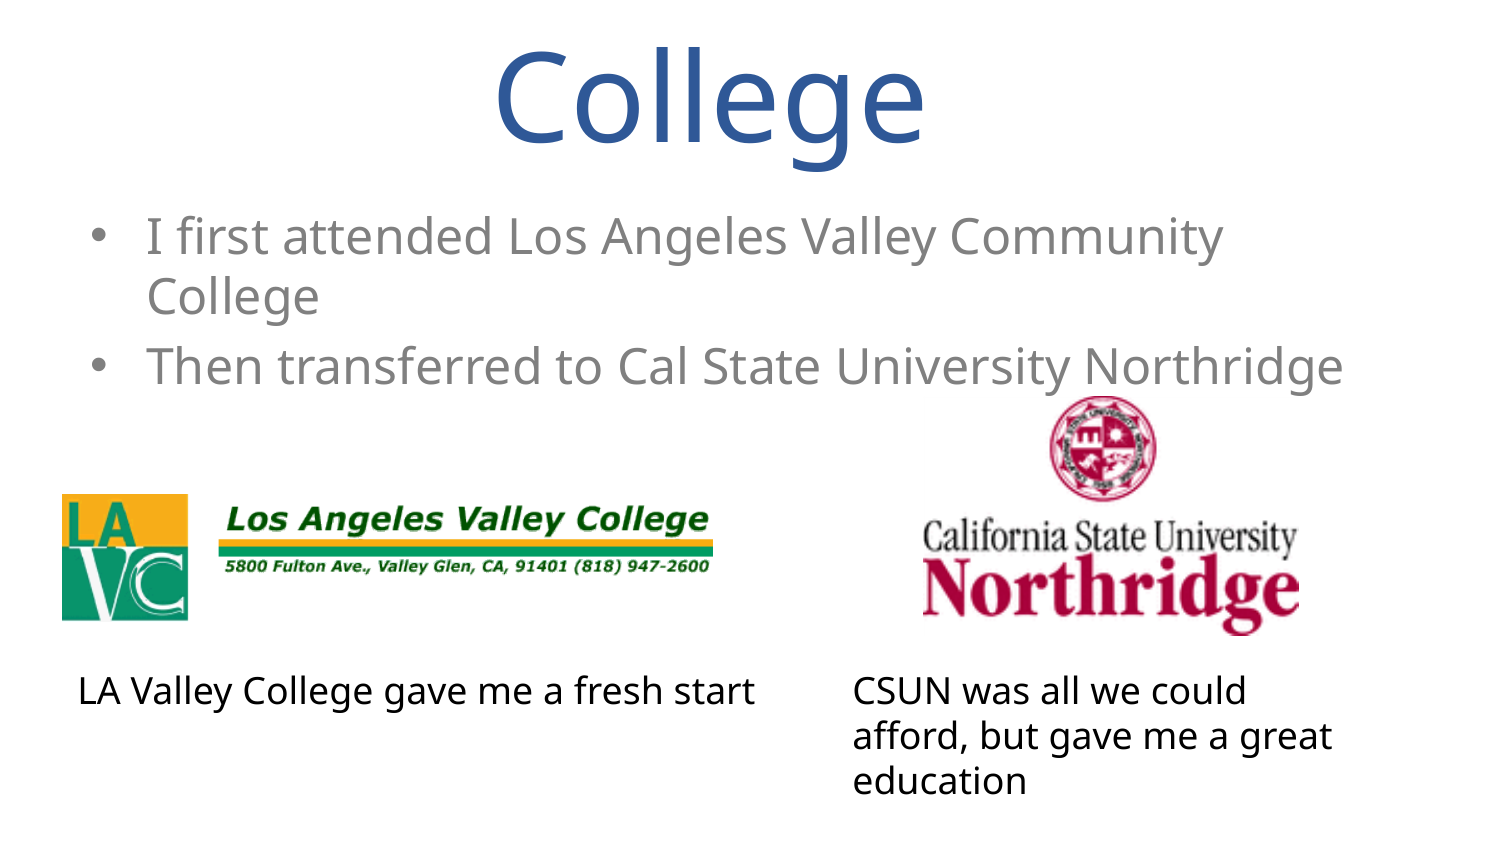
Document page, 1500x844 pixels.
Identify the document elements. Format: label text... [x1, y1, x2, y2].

text_box LA Valley College gave me a fresh start [62, 659, 771, 719]
title College [50, 34, 1400, 175]
picture [62, 494, 713, 623]
picture [923, 396, 1299, 637]
list I first attended Los Angeles Valley Community College Then transferred to Cal State University Northridge [75, 196, 1425, 616]
text_box CSUN was all we could afford, but gave me a great education [837, 659, 1388, 809]
